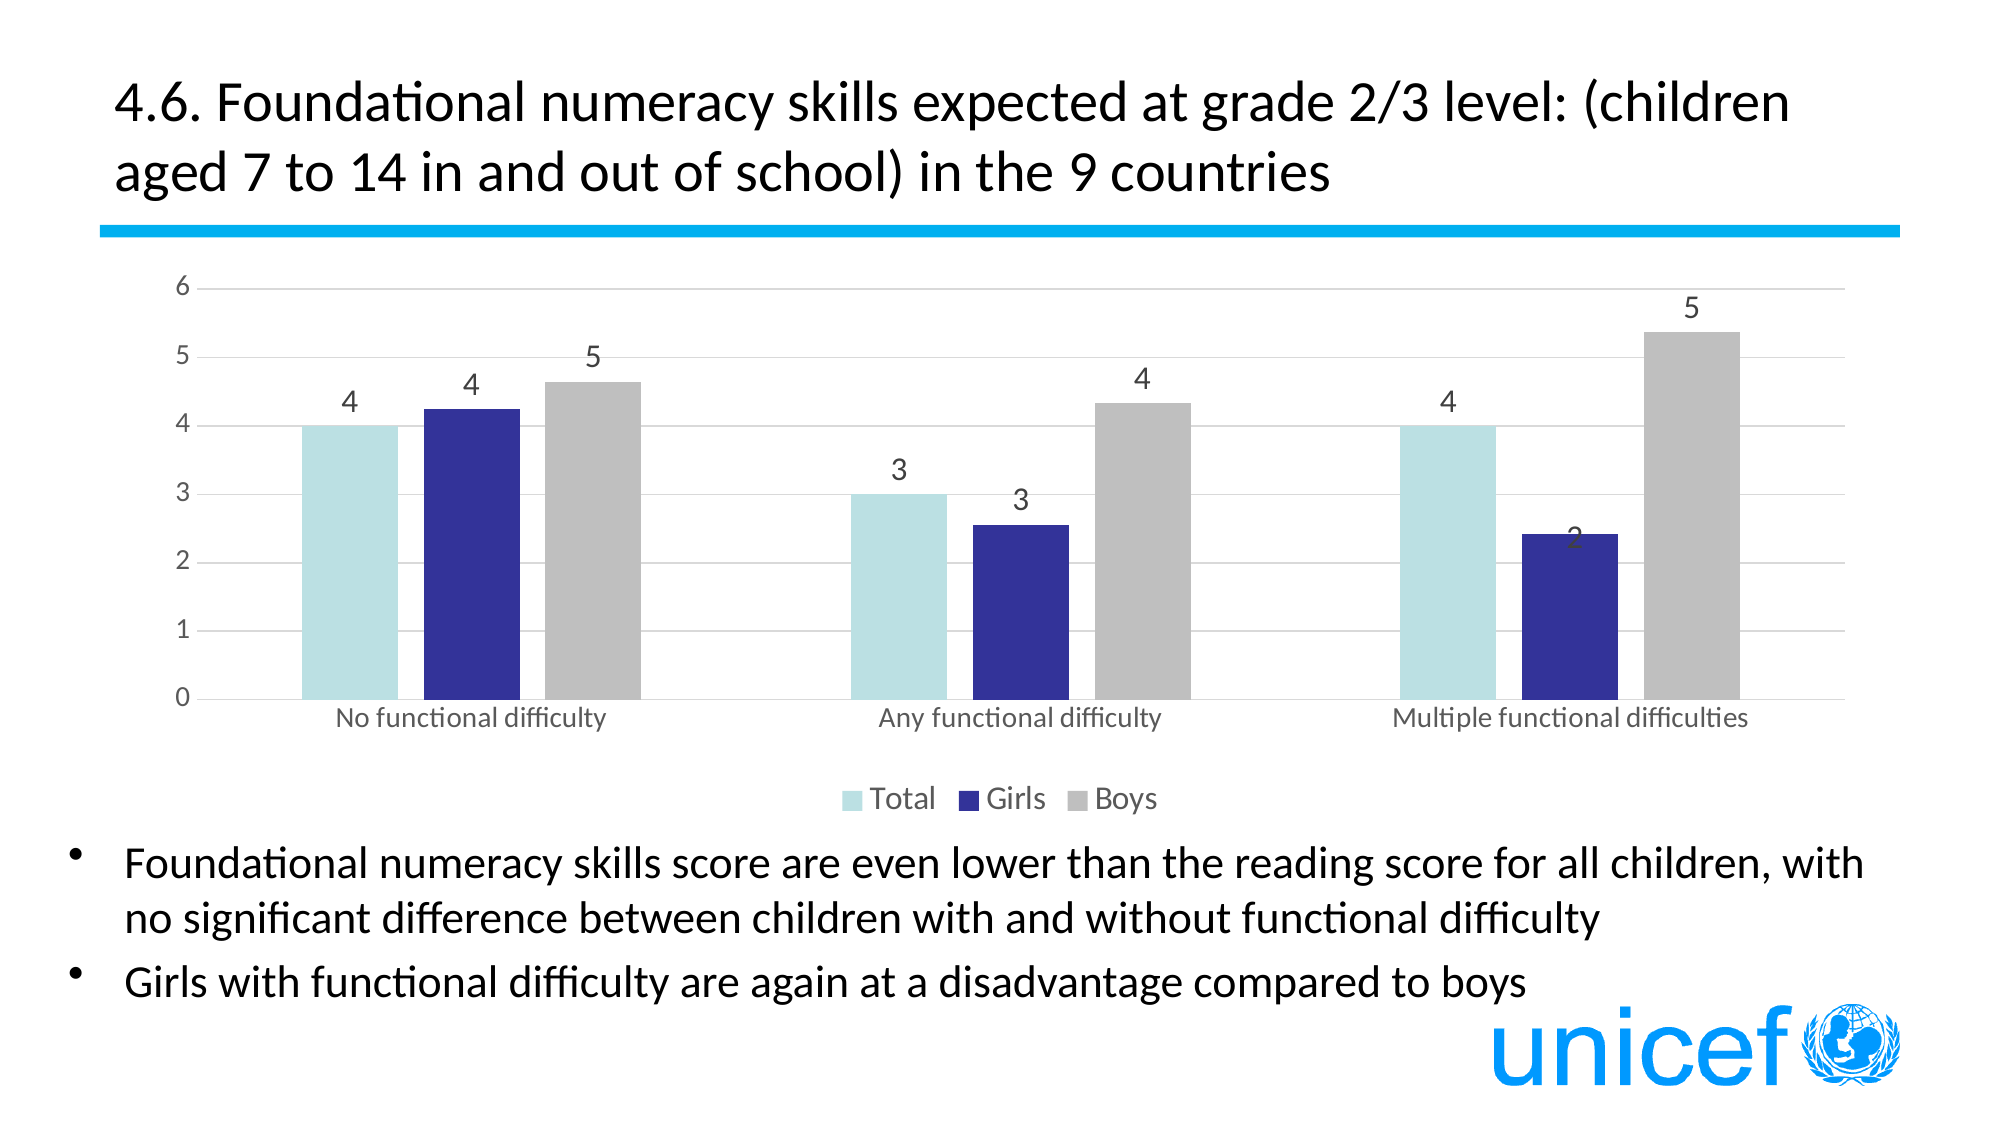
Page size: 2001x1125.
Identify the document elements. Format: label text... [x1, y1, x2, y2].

text_box Foundational numeracy skills score are even lower than the reading score for all children, with no significant difference between children with and without functional difficulty Girls with functional difficulty are again at a disadvantage compared to boys [53, 824, 1900, 1125]
title 4.6. Foundational numeracy skills expected at grade 2/3 level: (children aged 7 to 14 in and out of school) in the 9 countries [99, 39, 1900, 227]
chart [99, 265, 1901, 825]
